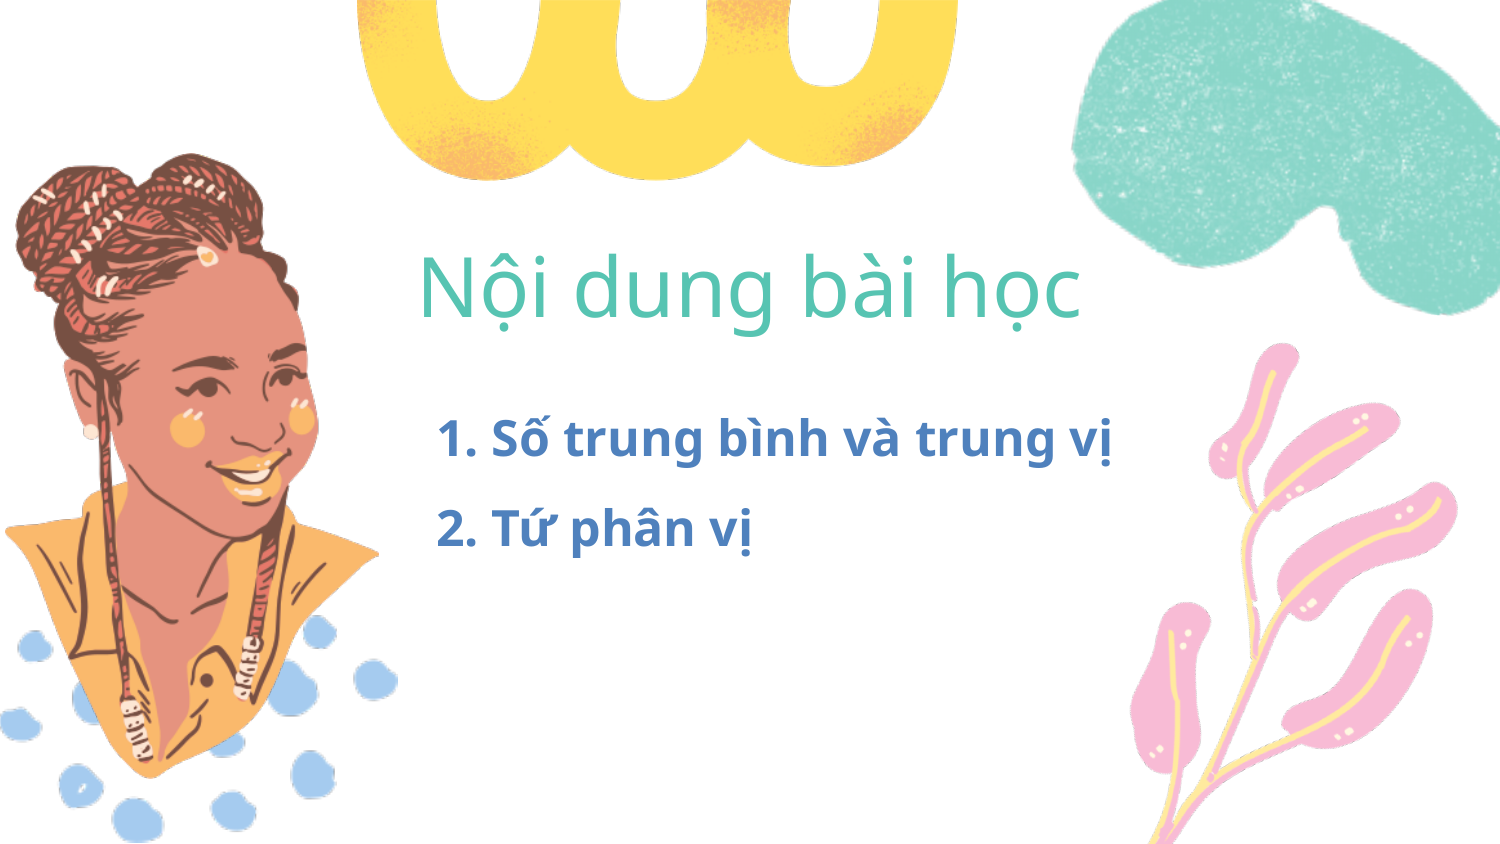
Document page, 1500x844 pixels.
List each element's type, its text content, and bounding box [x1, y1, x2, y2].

text_box Nội dung bài học [416, 234, 1142, 335]
picture [968, 0, 1500, 844]
text_box 1. Số trung bình và trung vị 2. Tứ phân vị [435, 376, 1020, 680]
picture [0, 0, 959, 844]
